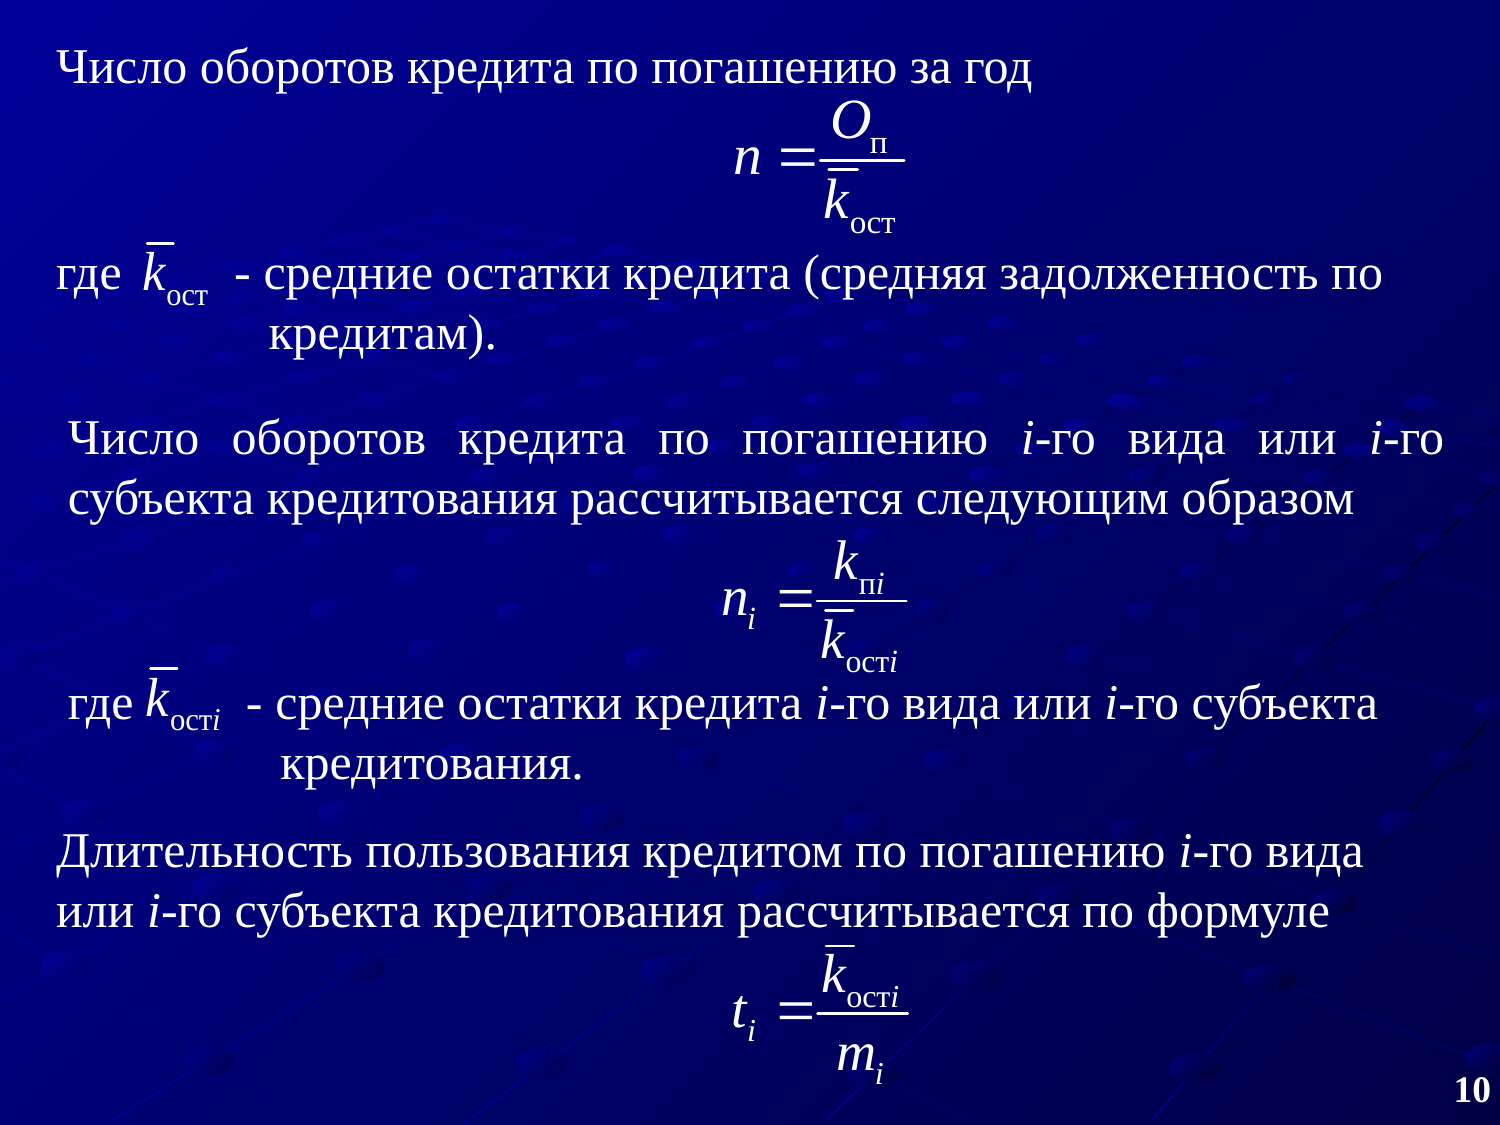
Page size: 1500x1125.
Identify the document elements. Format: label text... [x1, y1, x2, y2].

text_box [726, 84, 916, 244]
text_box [726, 932, 918, 1095]
text_box Число оборотов кредита по погашению за год [41, 75, 1412, 101]
text_box Длительность пользования кредитом по погашению i-го вида или i-го субъекта кредитования рассчитывается по формуле [41, 810, 1447, 946]
text_box где ‑ средние остатки кредита i-го вида или i-го субъекта кредитования. [53, 662, 1459, 798]
text_box где ‑ средние остатки кредита (средняя задолженность по кредитам). [41, 231, 1459, 367]
text_box Число оборотов кредита по погашению i-го вида или i-го субъекта кредитования рассчитывается следующим образом [53, 397, 1459, 532]
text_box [714, 526, 916, 684]
text_box [0, 1, 1500, 75]
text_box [135, 231, 219, 315]
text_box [138, 656, 231, 740]
slide_number 10 [1155, 1042, 1500, 1118]
